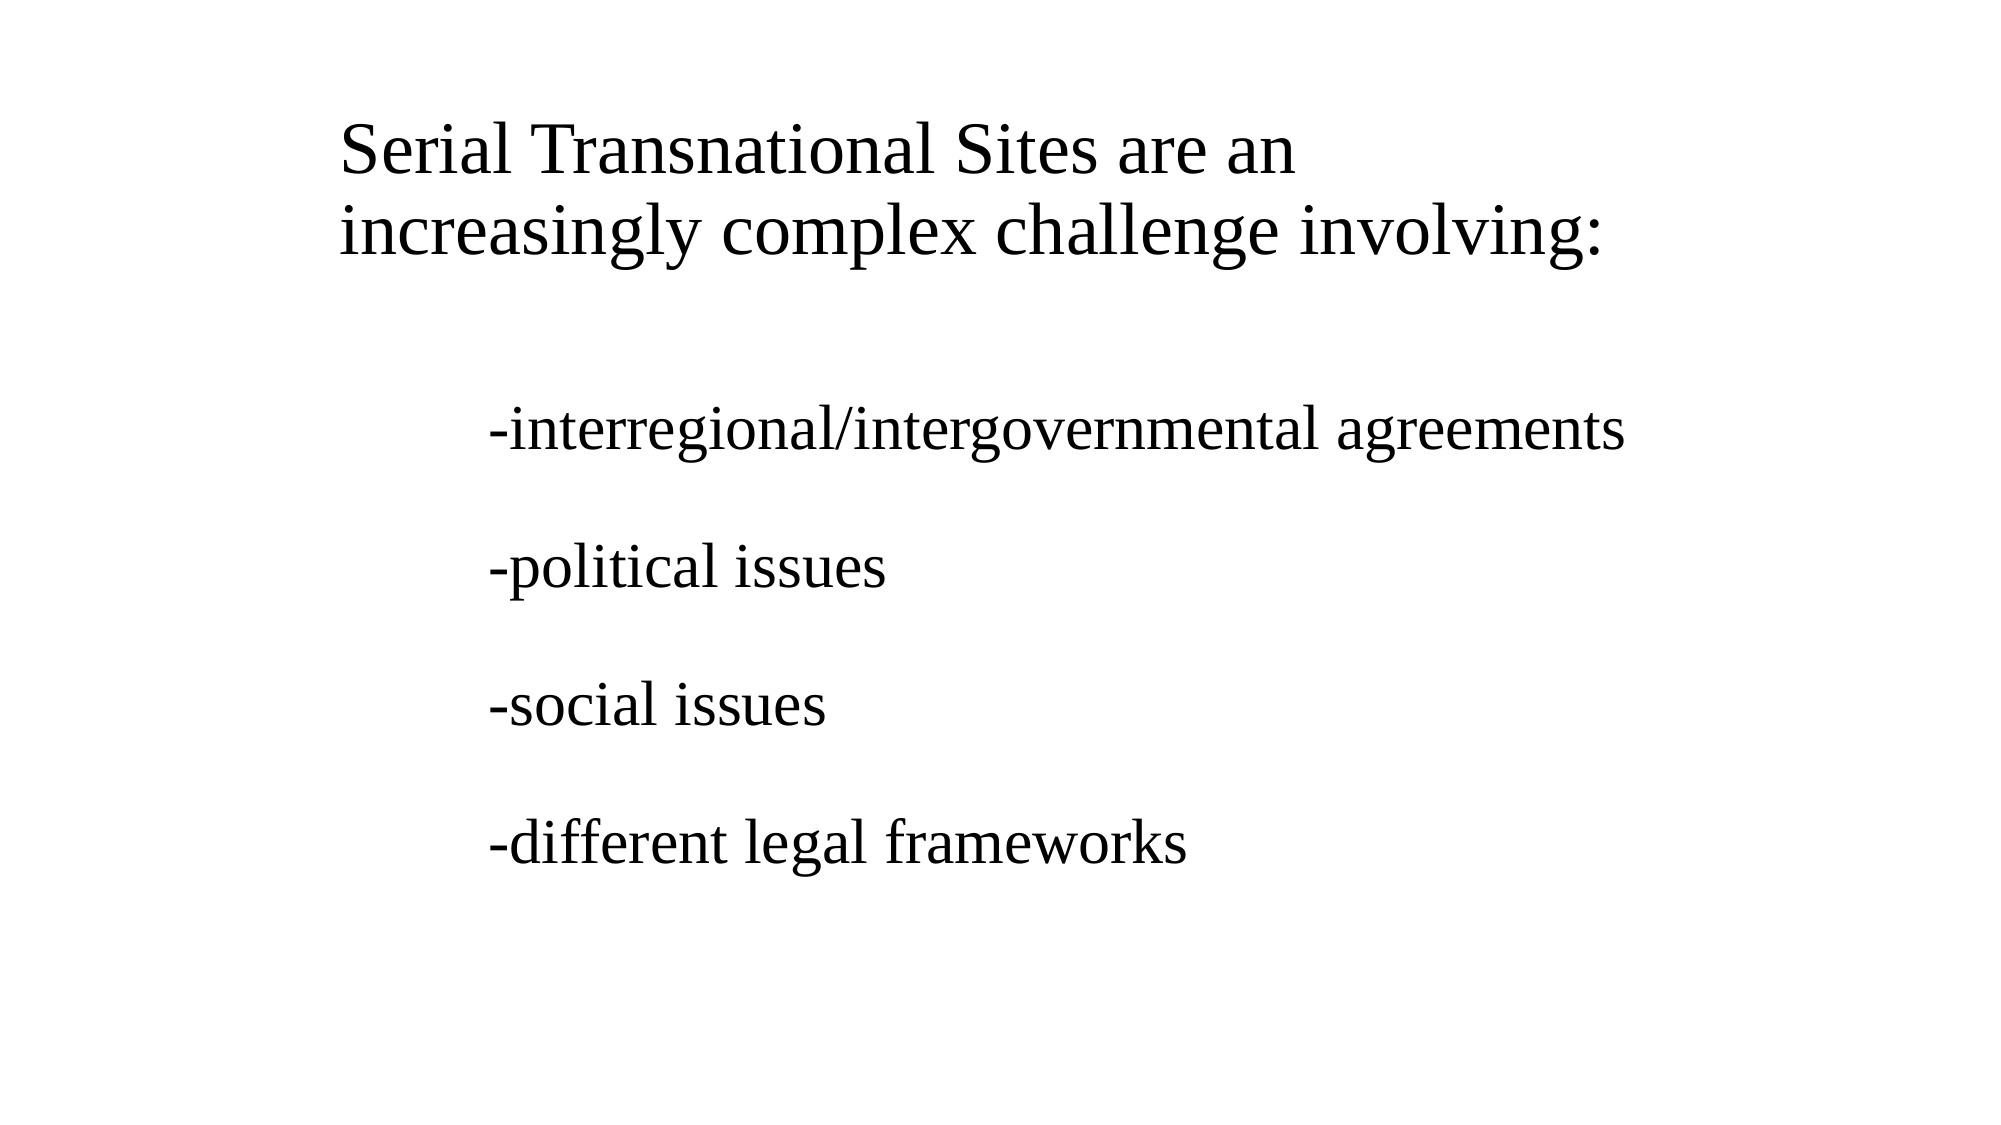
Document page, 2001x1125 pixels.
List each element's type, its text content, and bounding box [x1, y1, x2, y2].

title Serial Transnational Sites are an increasingly complex challenge involving: -interregional/intergovernmental agreements -political issues -social issues -different legal frameworks [324, 101, 1675, 1024]
